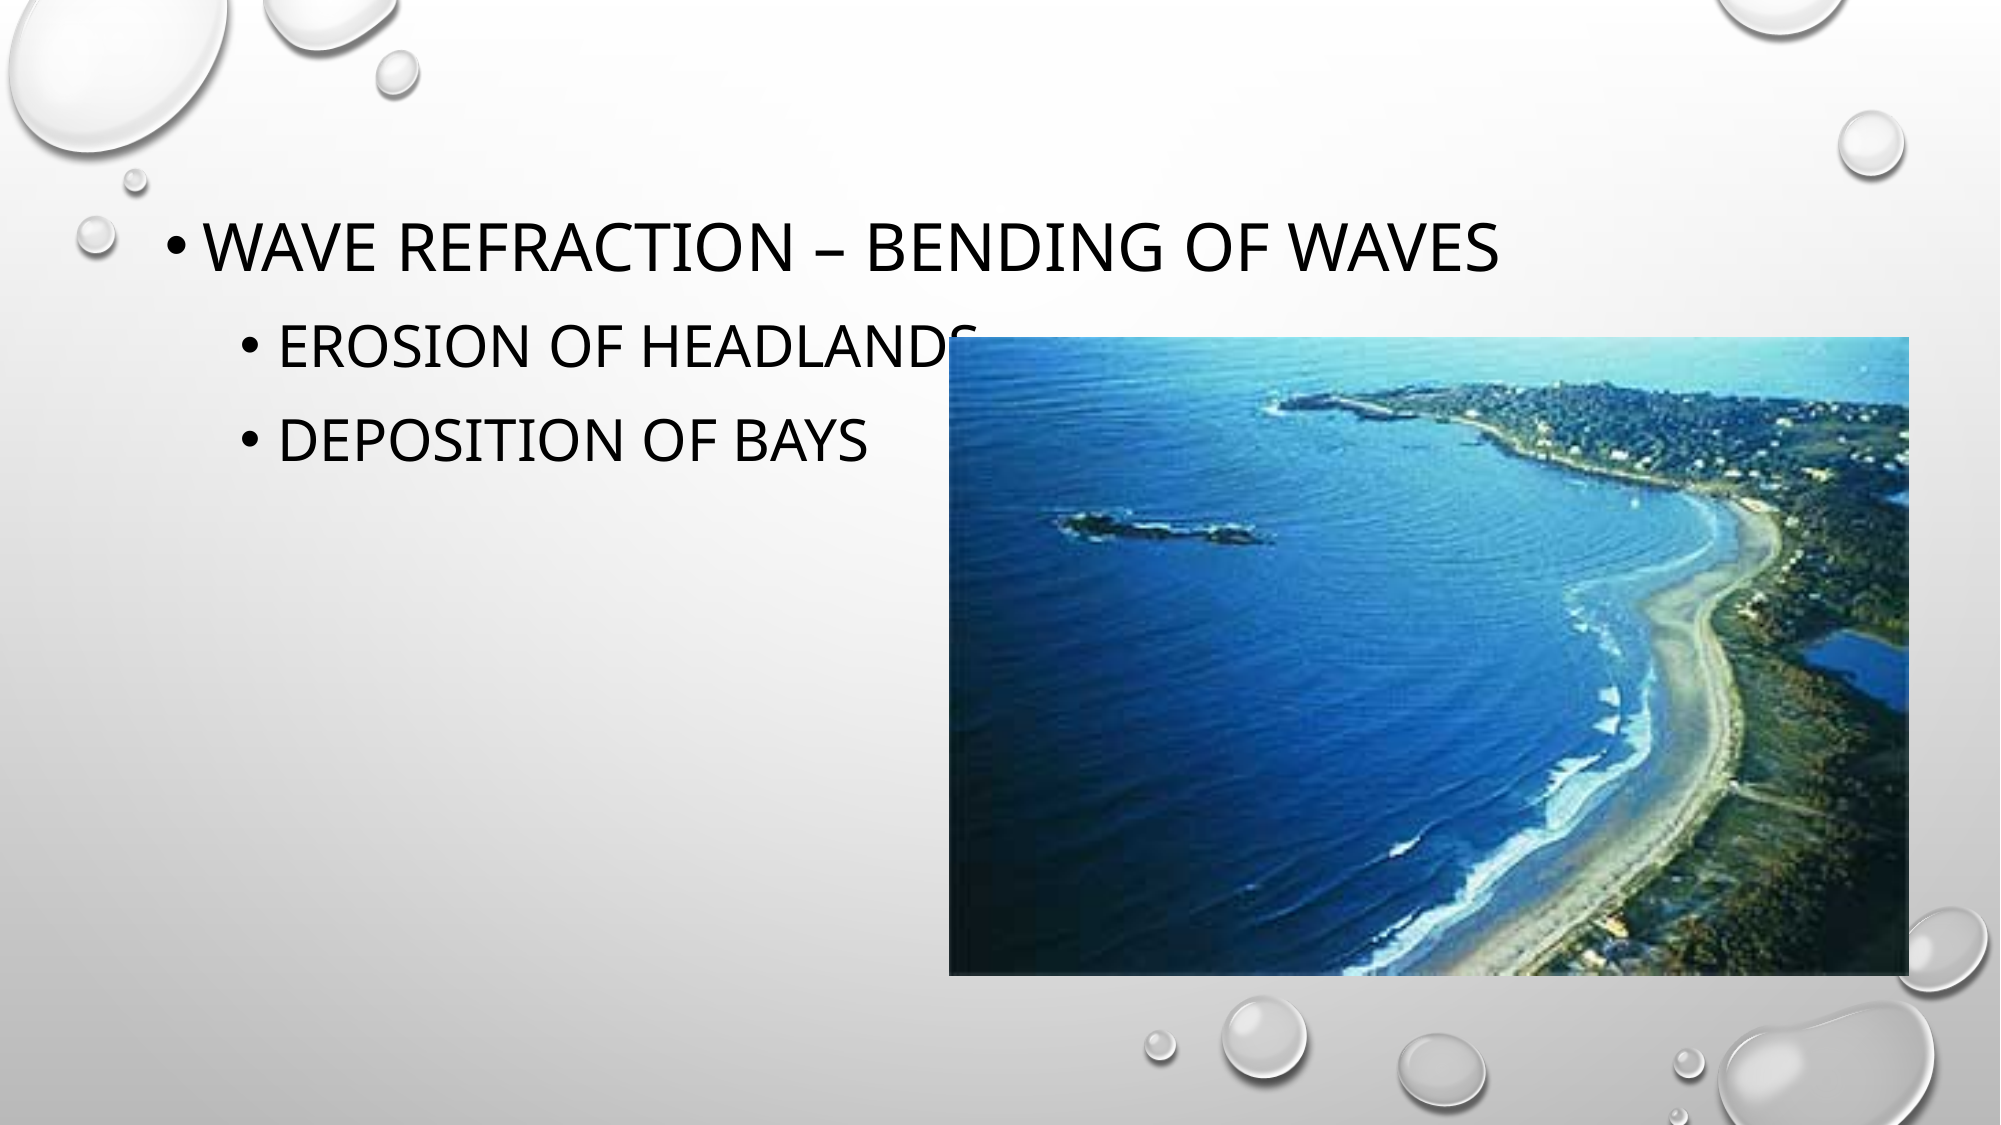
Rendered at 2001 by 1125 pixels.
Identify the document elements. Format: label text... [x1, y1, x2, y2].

picture [0, 0, 2000, 1125]
list Wave Refraction – bending of waves Erosion of Headlands Deposition of bays [149, 181, 1850, 743]
